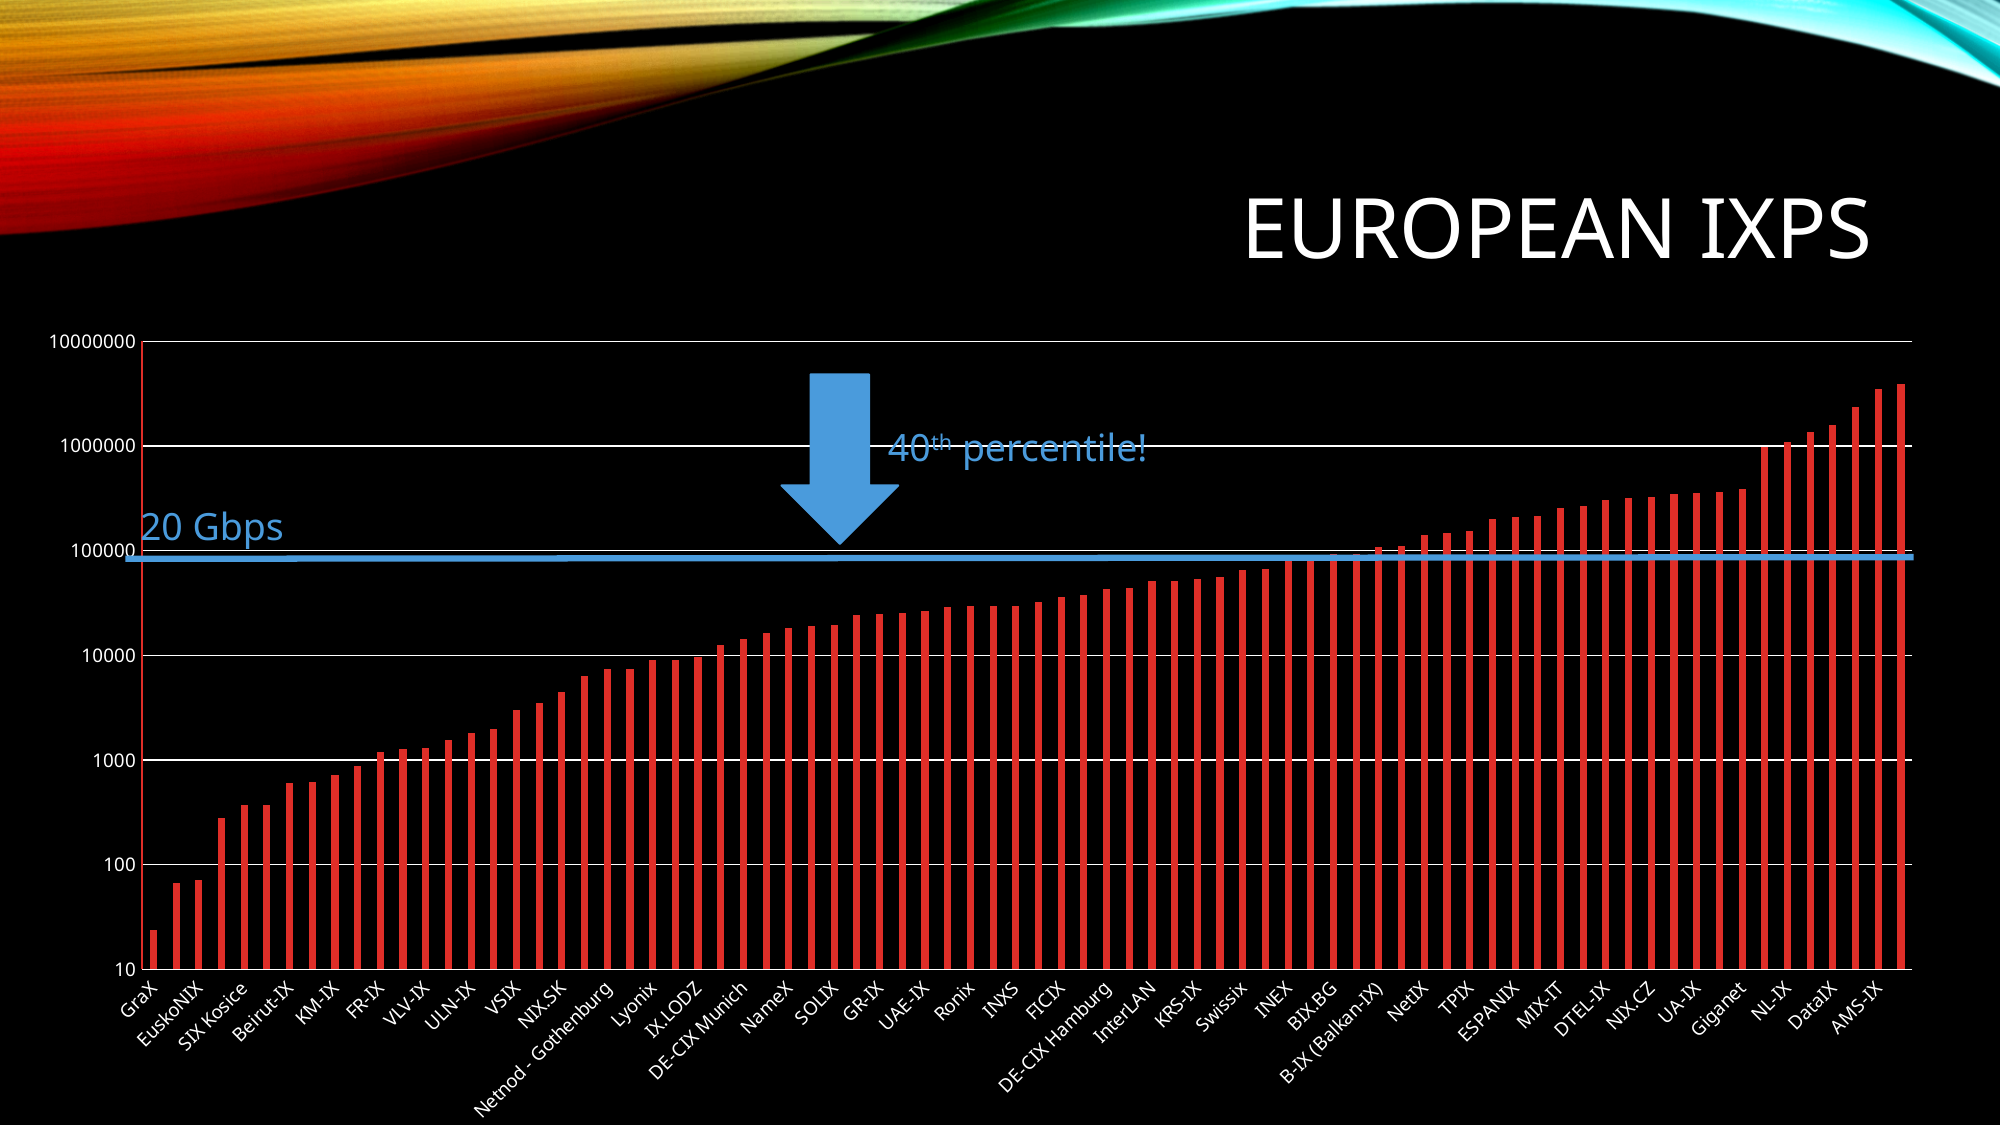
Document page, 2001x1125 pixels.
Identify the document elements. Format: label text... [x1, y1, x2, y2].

title EUROPEAN IXPs [474, 125, 1888, 311]
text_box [124, 374, 1914, 560]
picture [0, 0, 2000, 237]
chart [9, 311, 1952, 1125]
